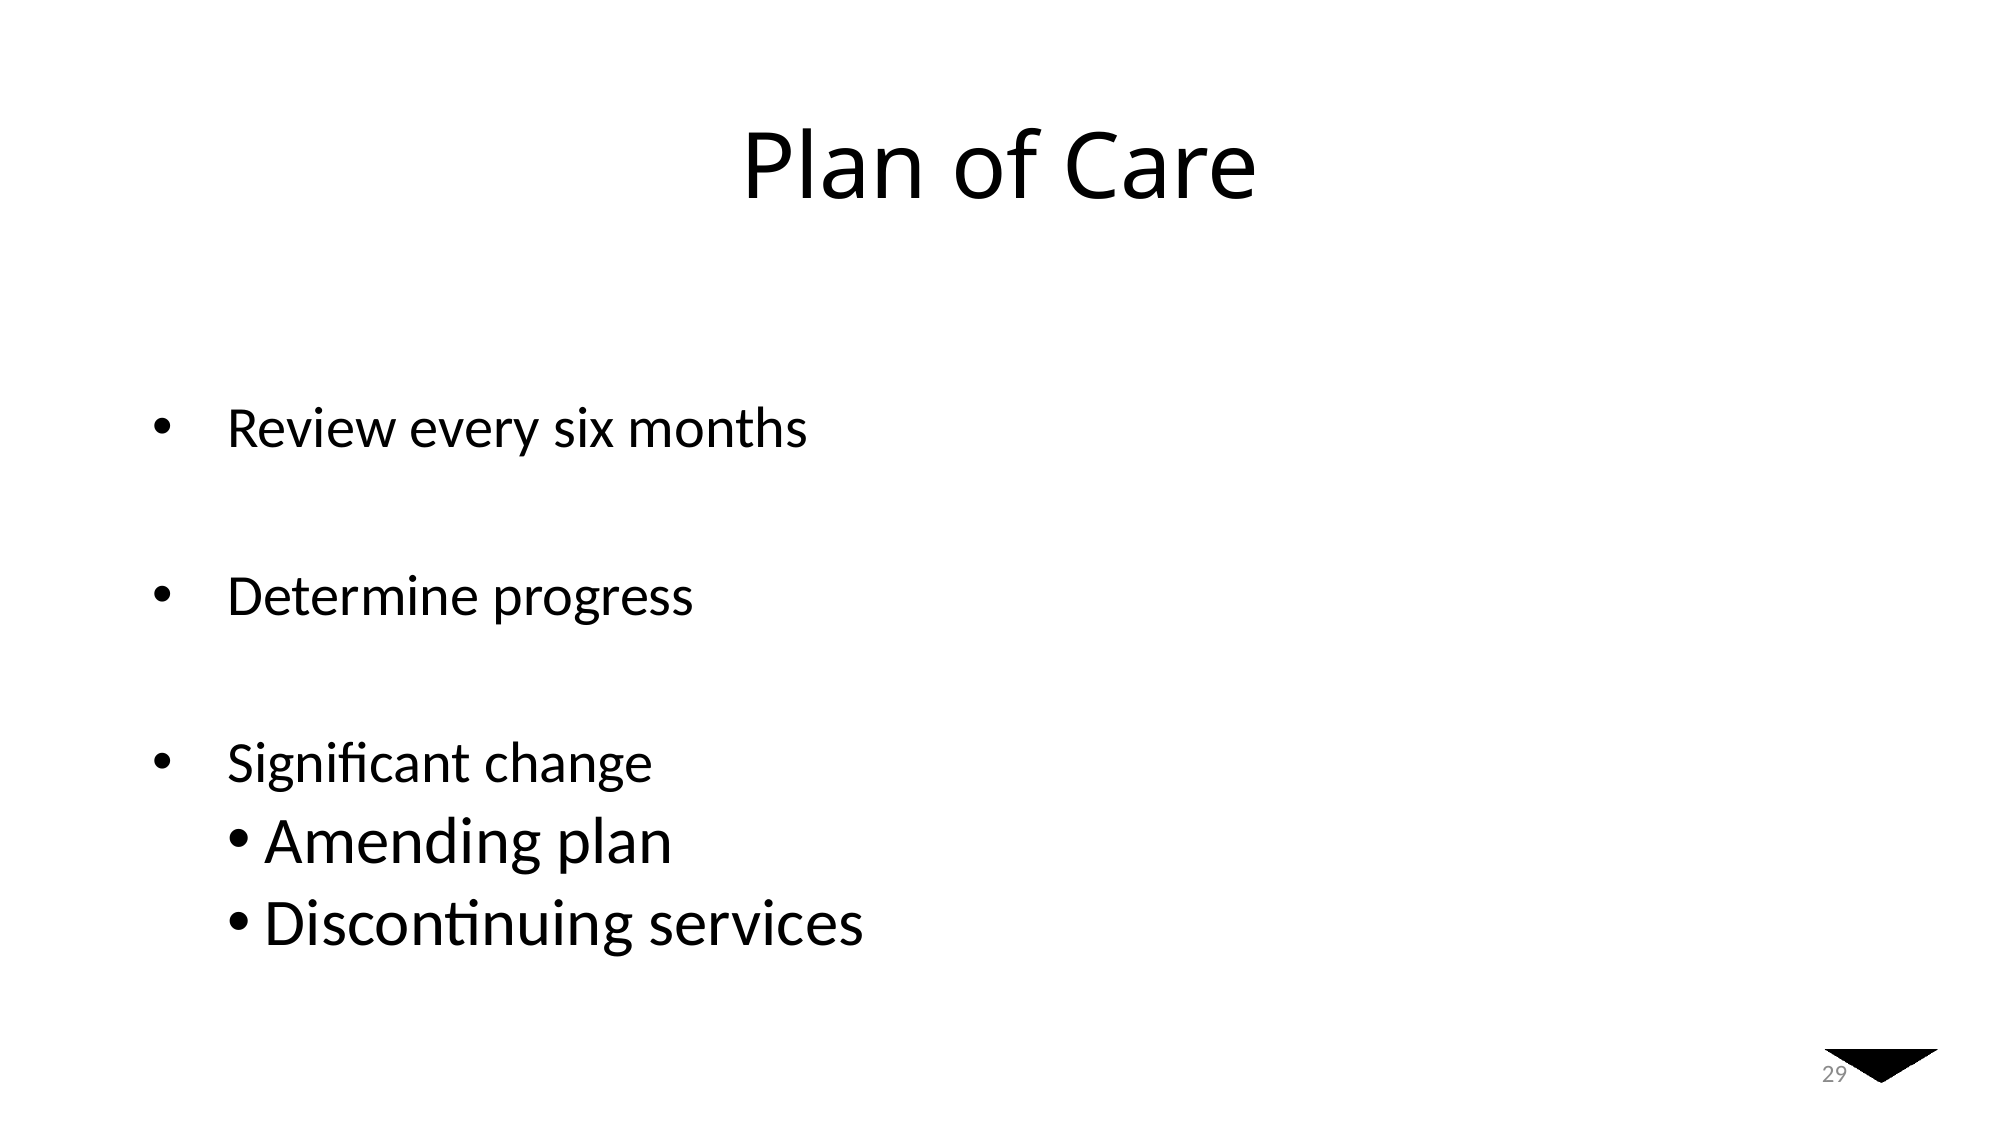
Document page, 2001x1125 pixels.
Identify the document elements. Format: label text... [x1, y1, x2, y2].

slide_number 29 [1412, 1042, 1863, 1103]
list Review every six months Determine progress Significant change Amending plan Discontinuing services [137, 299, 1863, 1014]
title Plan of Care [137, 59, 1863, 278]
picture [1863, 1049, 1938, 1083]
